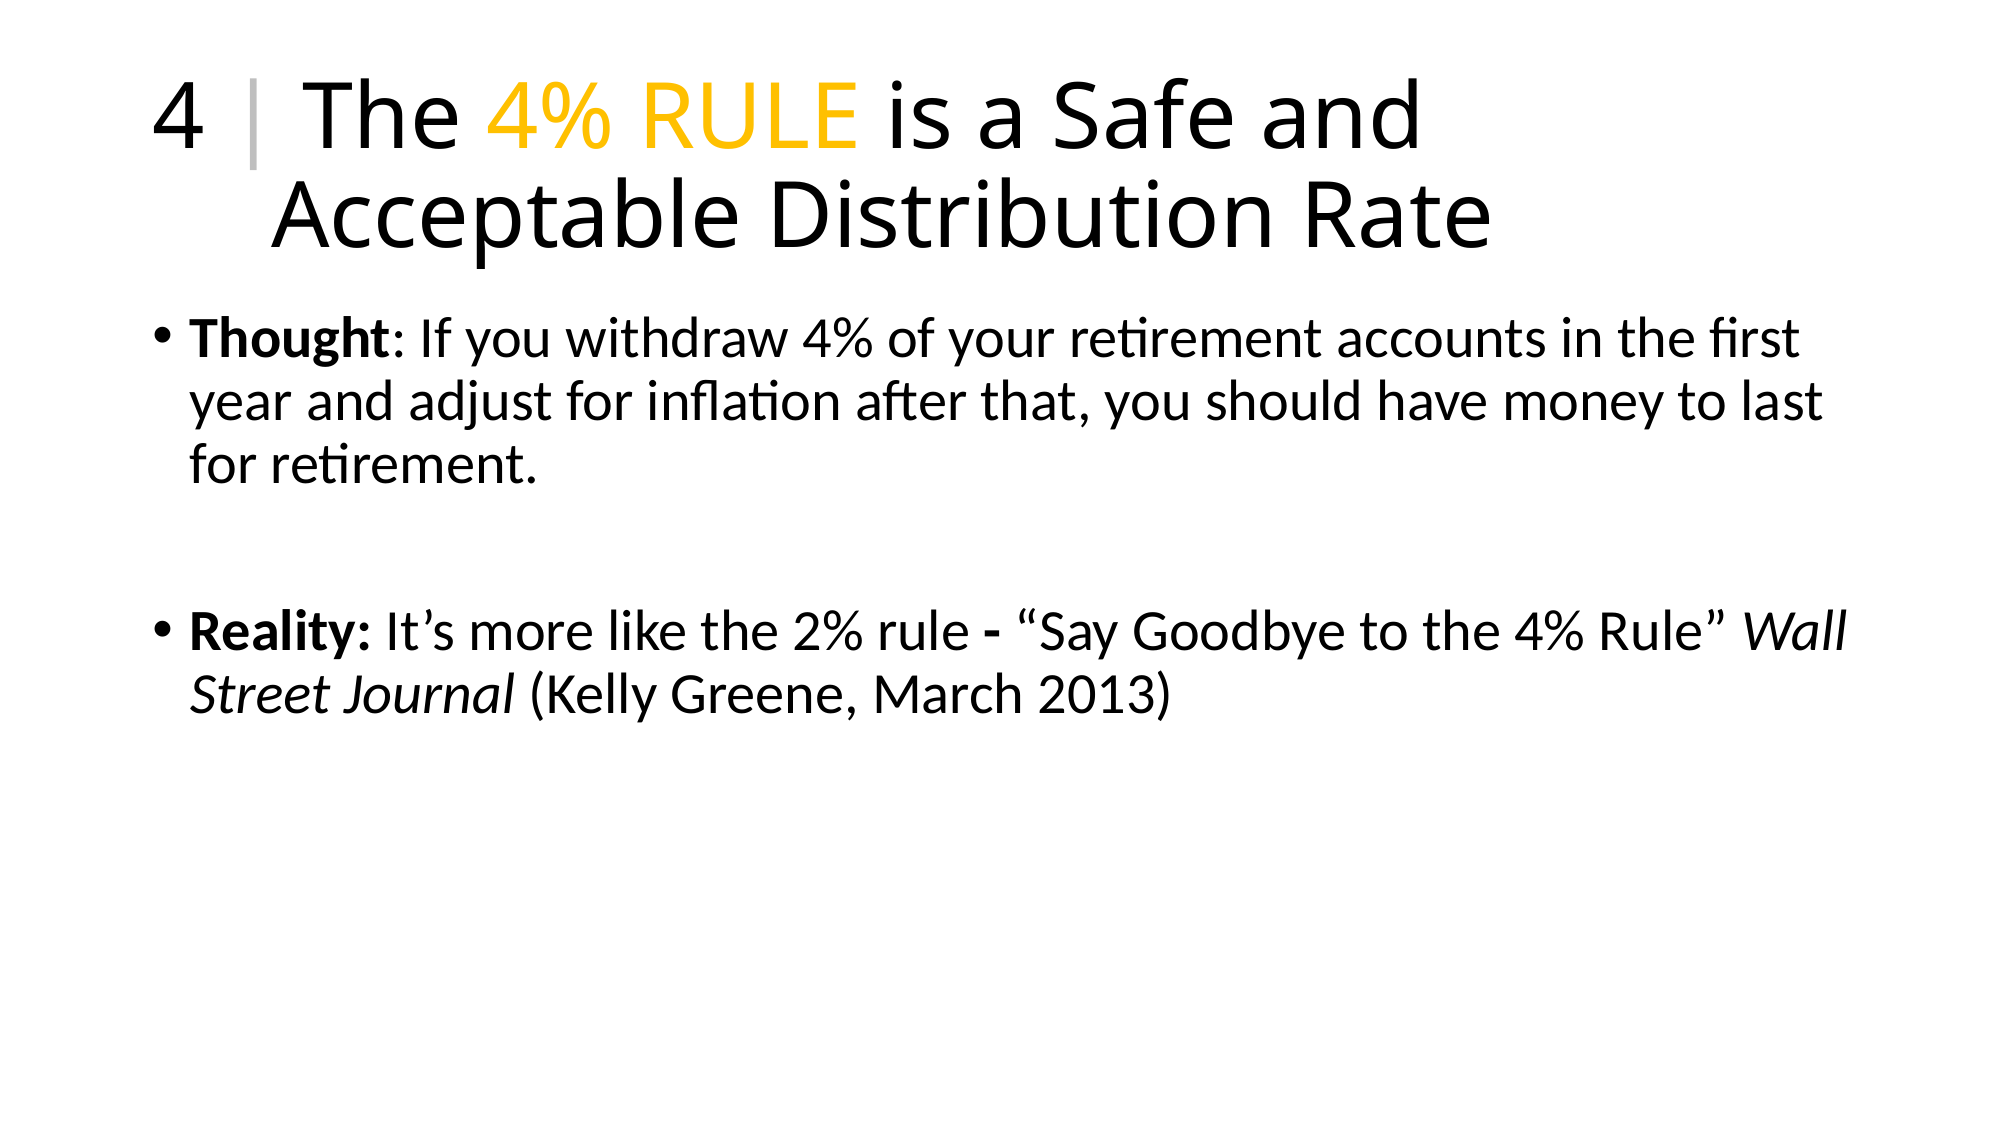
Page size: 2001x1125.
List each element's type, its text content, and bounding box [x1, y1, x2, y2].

list Thought: If you withdraw 4% of your retirement accounts in the first year and adjust for inflation after that, you should have money to last for retirement. Reality: It’s more like the 2% rule - “Say Goodbye to the 4% Rule” Wall Street Journal (Kelly Greene, March 2013) [137, 299, 1863, 1014]
title 4 | The 4% RULE is a Safe and Acceptable Distribution Rate [137, 59, 1923, 278]
